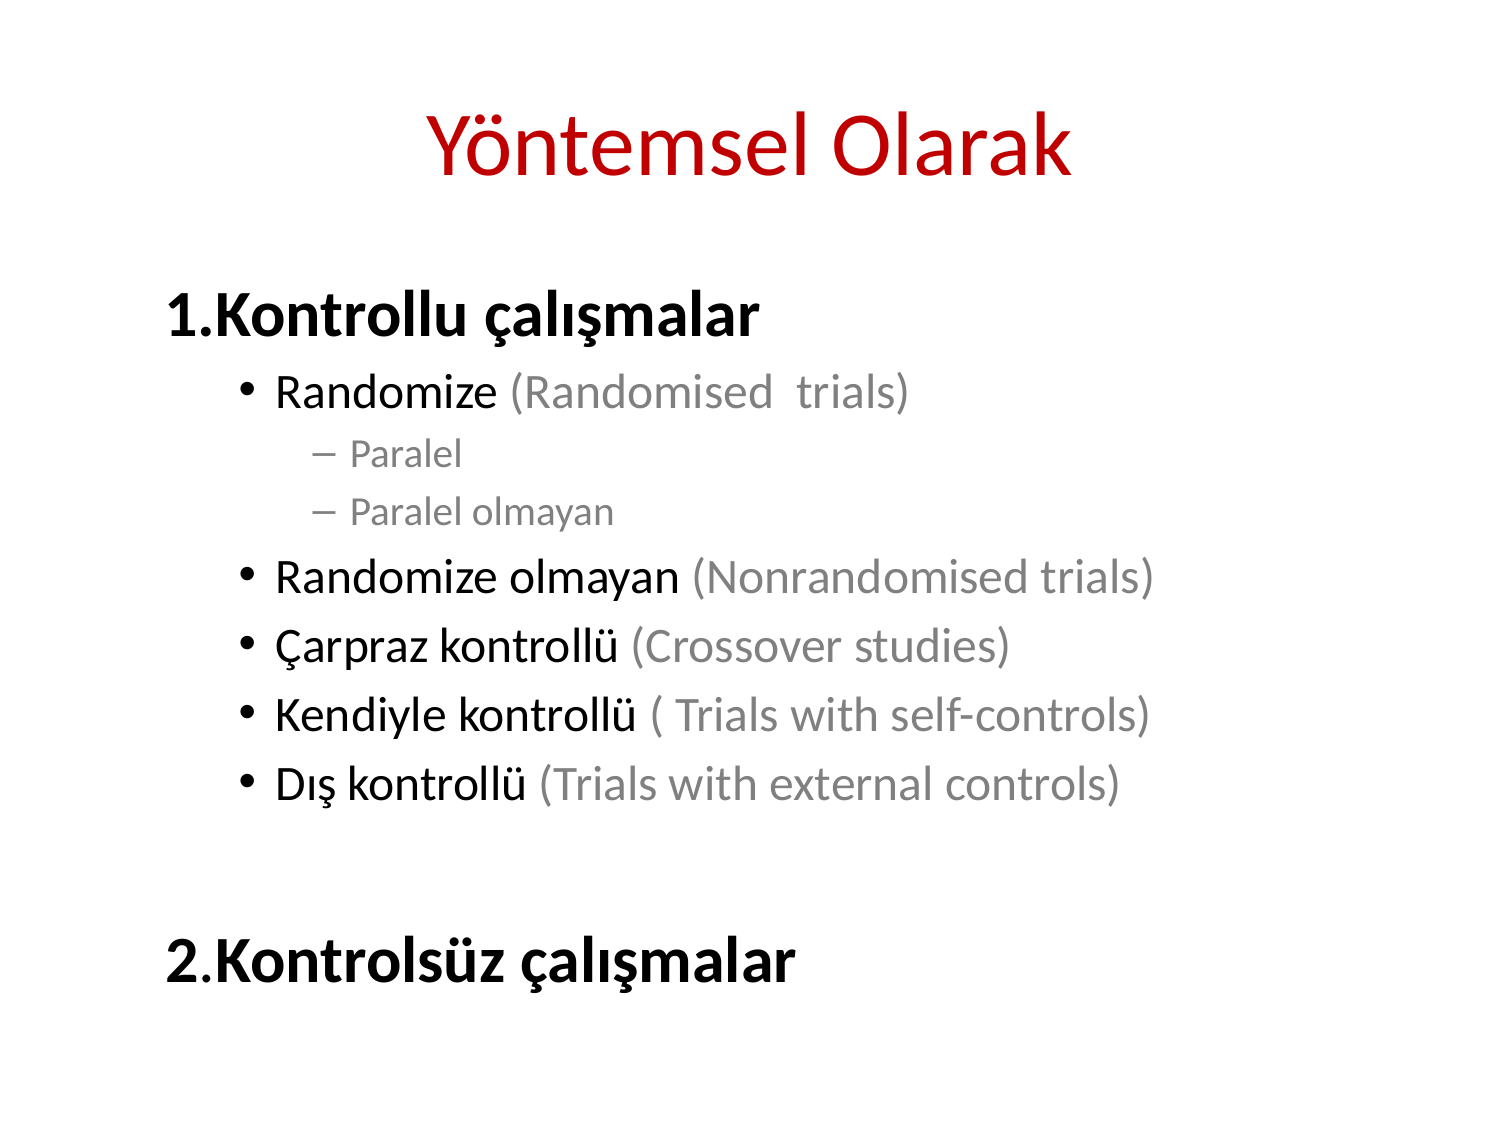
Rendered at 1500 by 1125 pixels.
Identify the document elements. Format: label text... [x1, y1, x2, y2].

list 1.Kontrollu çalışmalar Randomize (Randomised trials) Paralel Paralel olmayan Randomize olmayan (Nonrandomised trials) Çarpraz kontrollü (Crossover studies) Kendiyle kontrollü ( Trials with self-controls) Dış kontrollü (Trials with external controls) 2.Kontrolsüz çalışmalar [75, 262, 1425, 1005]
title Yöntemsel Olarak [75, 45, 1425, 233]
